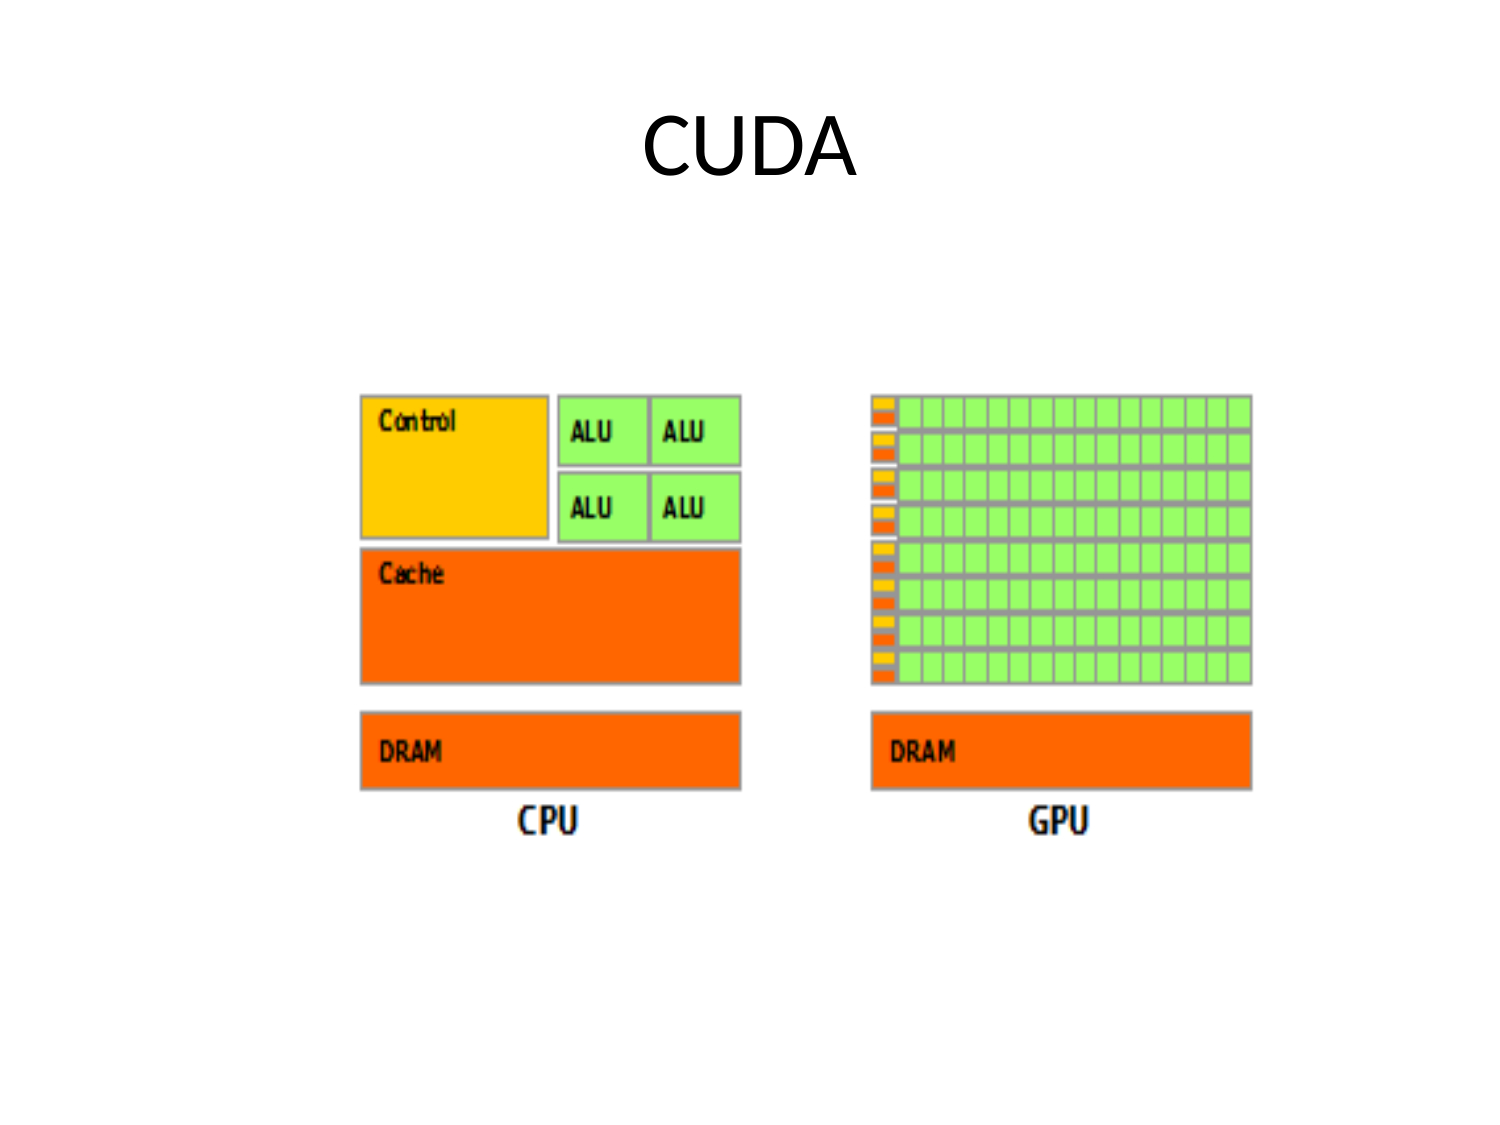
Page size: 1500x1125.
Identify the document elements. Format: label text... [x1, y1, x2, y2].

title CUDA [75, 45, 1425, 233]
picture [170, 385, 1306, 894]
